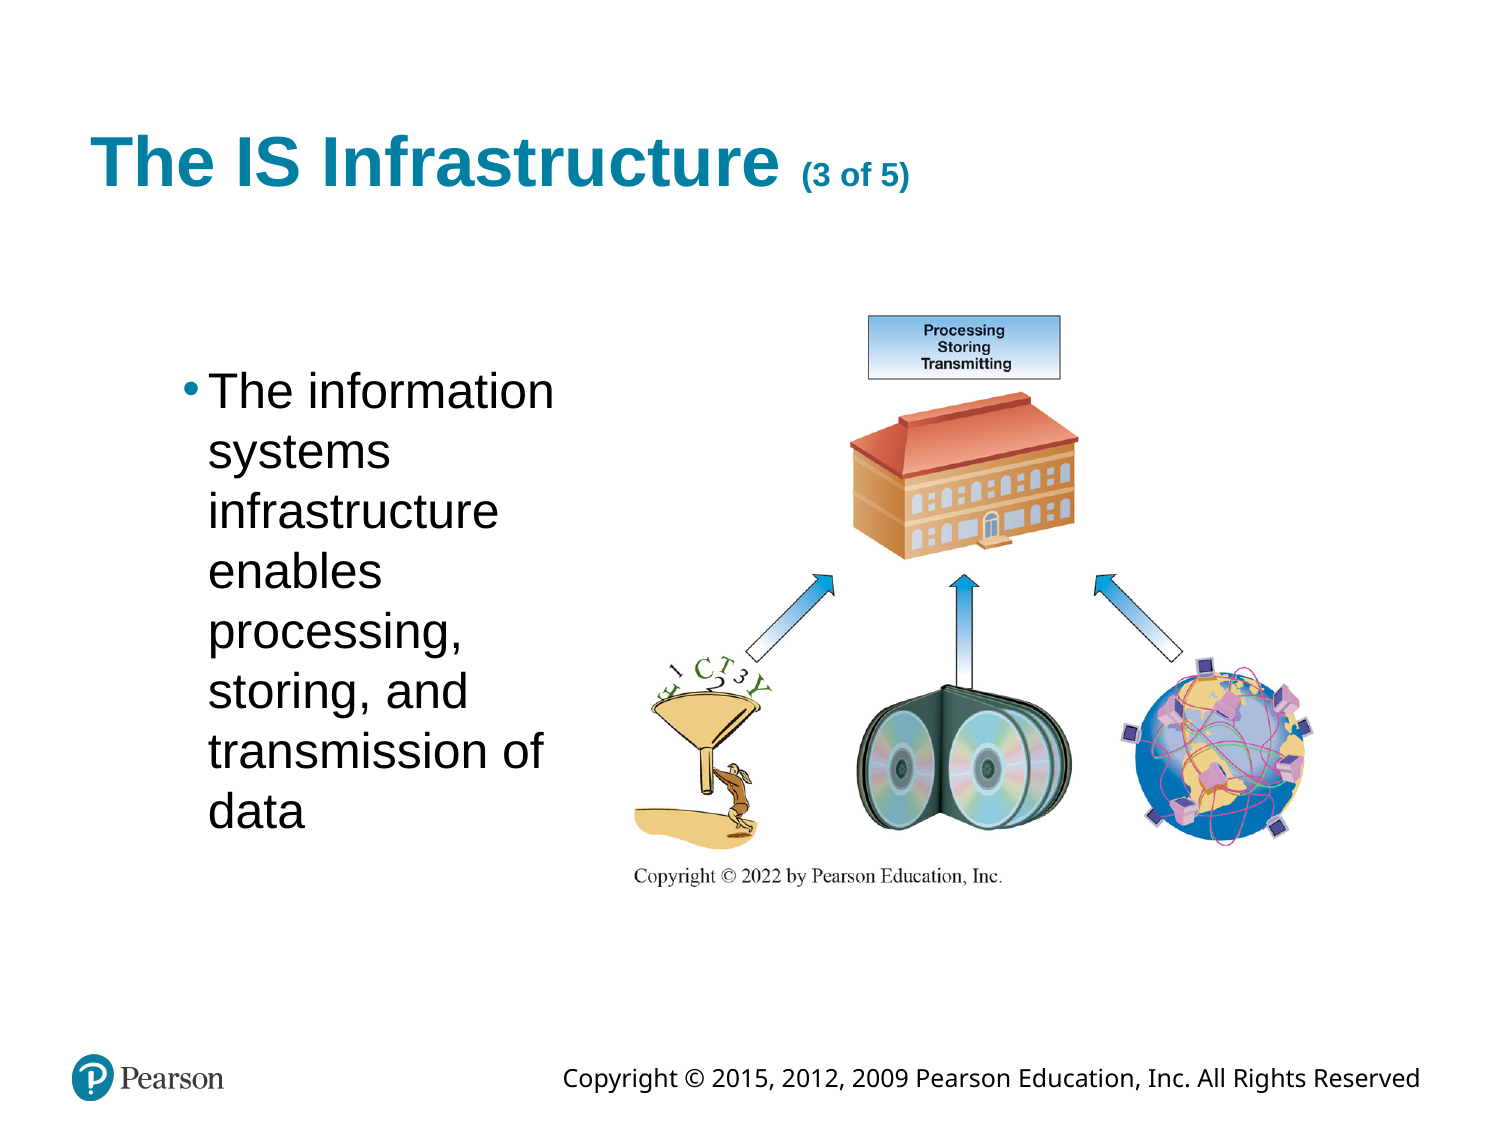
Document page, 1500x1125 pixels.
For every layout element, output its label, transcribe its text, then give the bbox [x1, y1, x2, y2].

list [630, 312, 1317, 890]
picture [98, 1054, 224, 1101]
picture [80, 1063, 106, 1088]
list The information systems infrastructure enables processing, storing, and transmission of data [150, 343, 581, 957]
picture [72, 1087, 83, 1101]
picture [72, 1054, 88, 1070]
title The IS Infrastructure (3 of 5) [75, 35, 1425, 216]
